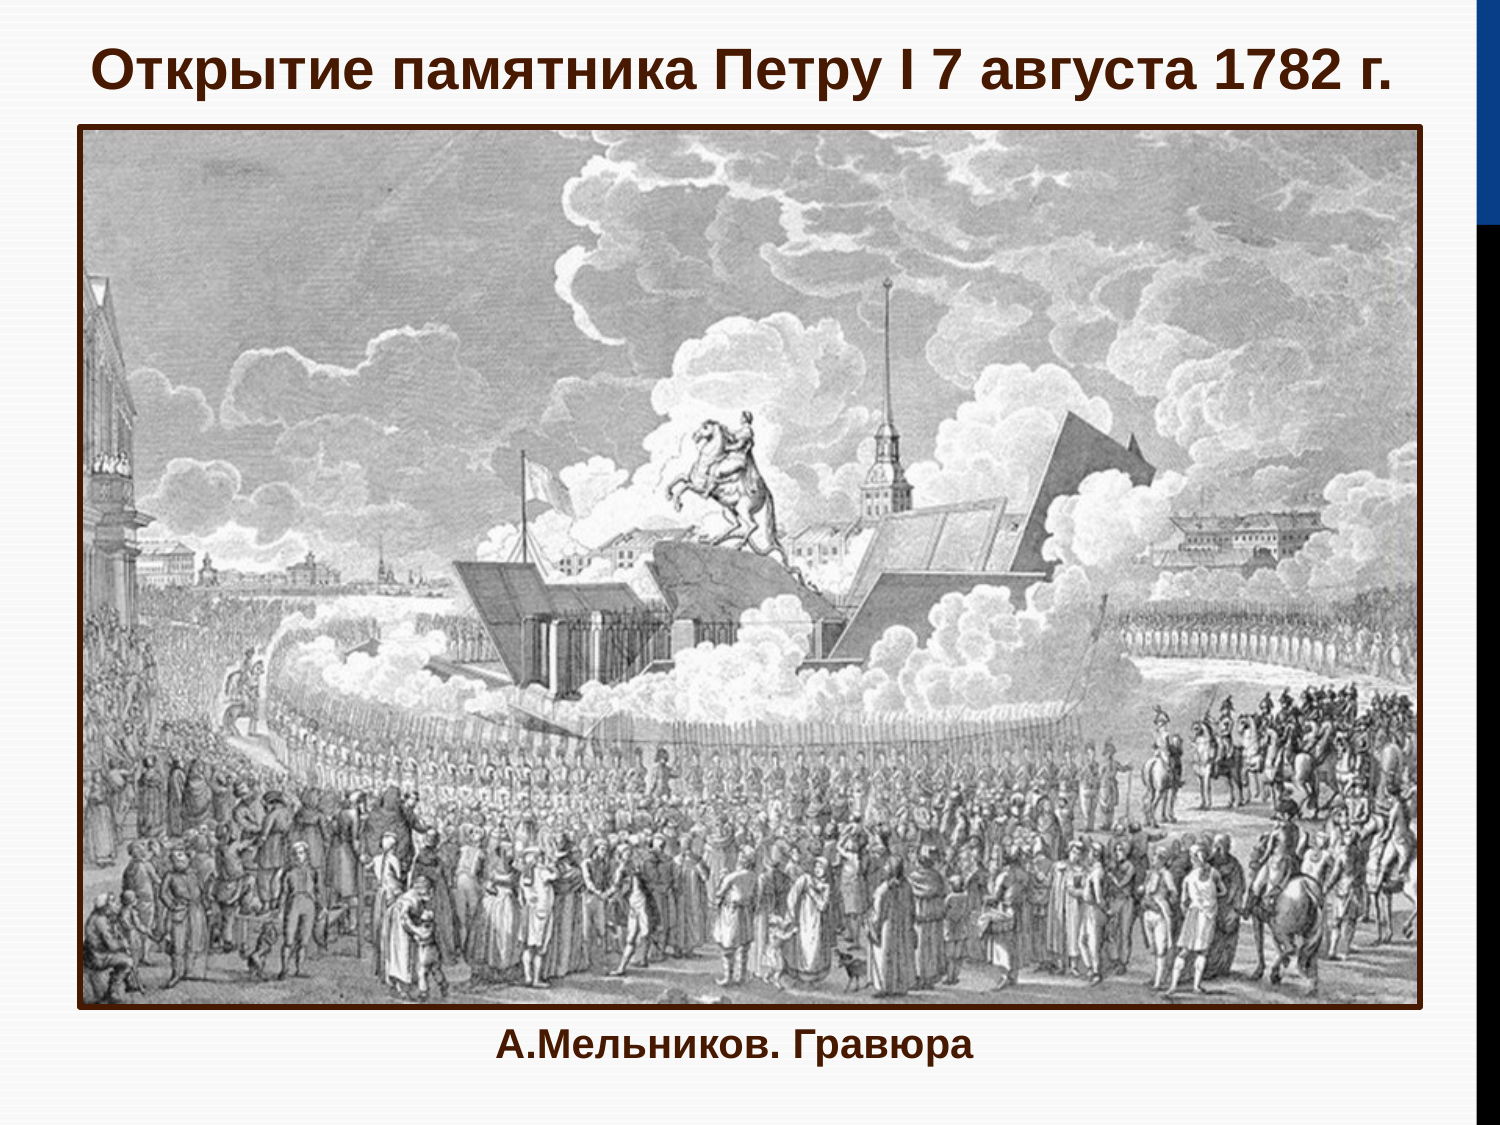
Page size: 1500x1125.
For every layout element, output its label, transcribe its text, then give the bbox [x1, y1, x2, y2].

text_box А.Мельников. Гравюра [377, 1009, 1091, 1075]
picture [81, 129, 1418, 1005]
text_box Открытие памятника Петру I 7 августа 1782 г. [70, 23, 1431, 107]
